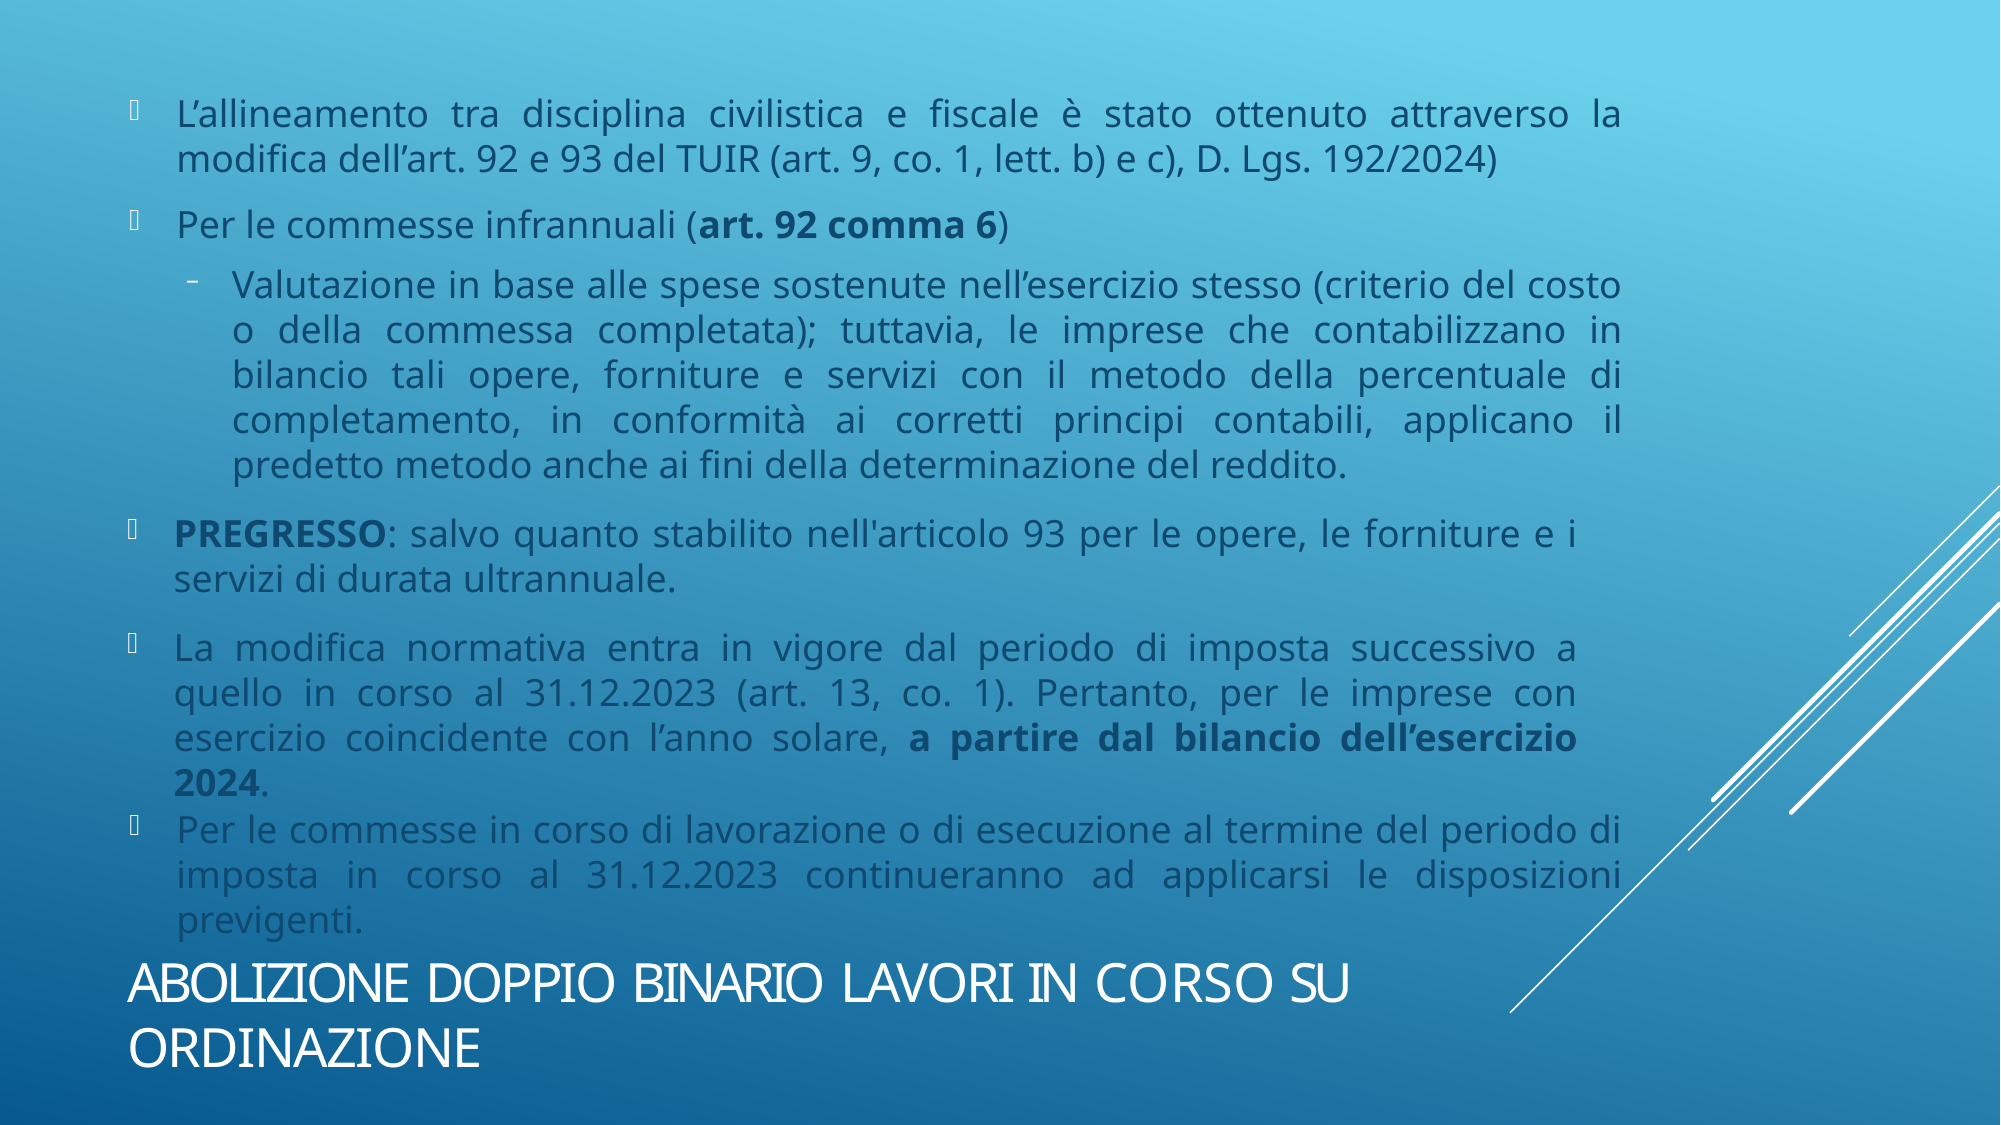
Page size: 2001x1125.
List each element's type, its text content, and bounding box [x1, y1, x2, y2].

title ABOLIZIONE DOPPIO BINARIO LAVORI IN CORSO SU ORDINAZIONE [112, 973, 1712, 1053]
list L’allineamento tra disciplina civilistica e fiscale è stato ottenuto attraverso la modifica dell’art. 92 e 93 del TUIR (art. 9, co. 1, lett. b) e c), D. Lgs. 192/2024) Per le commesse infrannuali (art. 92 comma 6) Valutazione in base alle spese sostenute nell’esercizio stesso (criterio del costo o della commessa completata); tuttavia, le imprese che contabilizzano in bilancio tali opere, forniture e servizi con il metodo della percentuale di completamento, in conformità ai corretti principi contabili, applicano il predetto metodo anche ai fini della determinazione del reddito. PREGRESSO: salvo quanto stabilito nell'articolo 93 per le opere, le forniture e i servizi di durata ultrannuale. La modifica normativa entra in vigore dal periodo di imposta successivo a quello in corso al 31.12.2023 (art. 13, co. 1). Pertanto, per le imprese con esercizio coincidente con l’anno solare, a partire dal bilancio dell’esercizio 2024. Per le commesse in corso di lavorazione o di esecuzione al termine del periodo di imposta in corso al 31.12.2023 continueranno ad applicarsi le disposizioni previgenti. [112, 72, 1640, 959]
